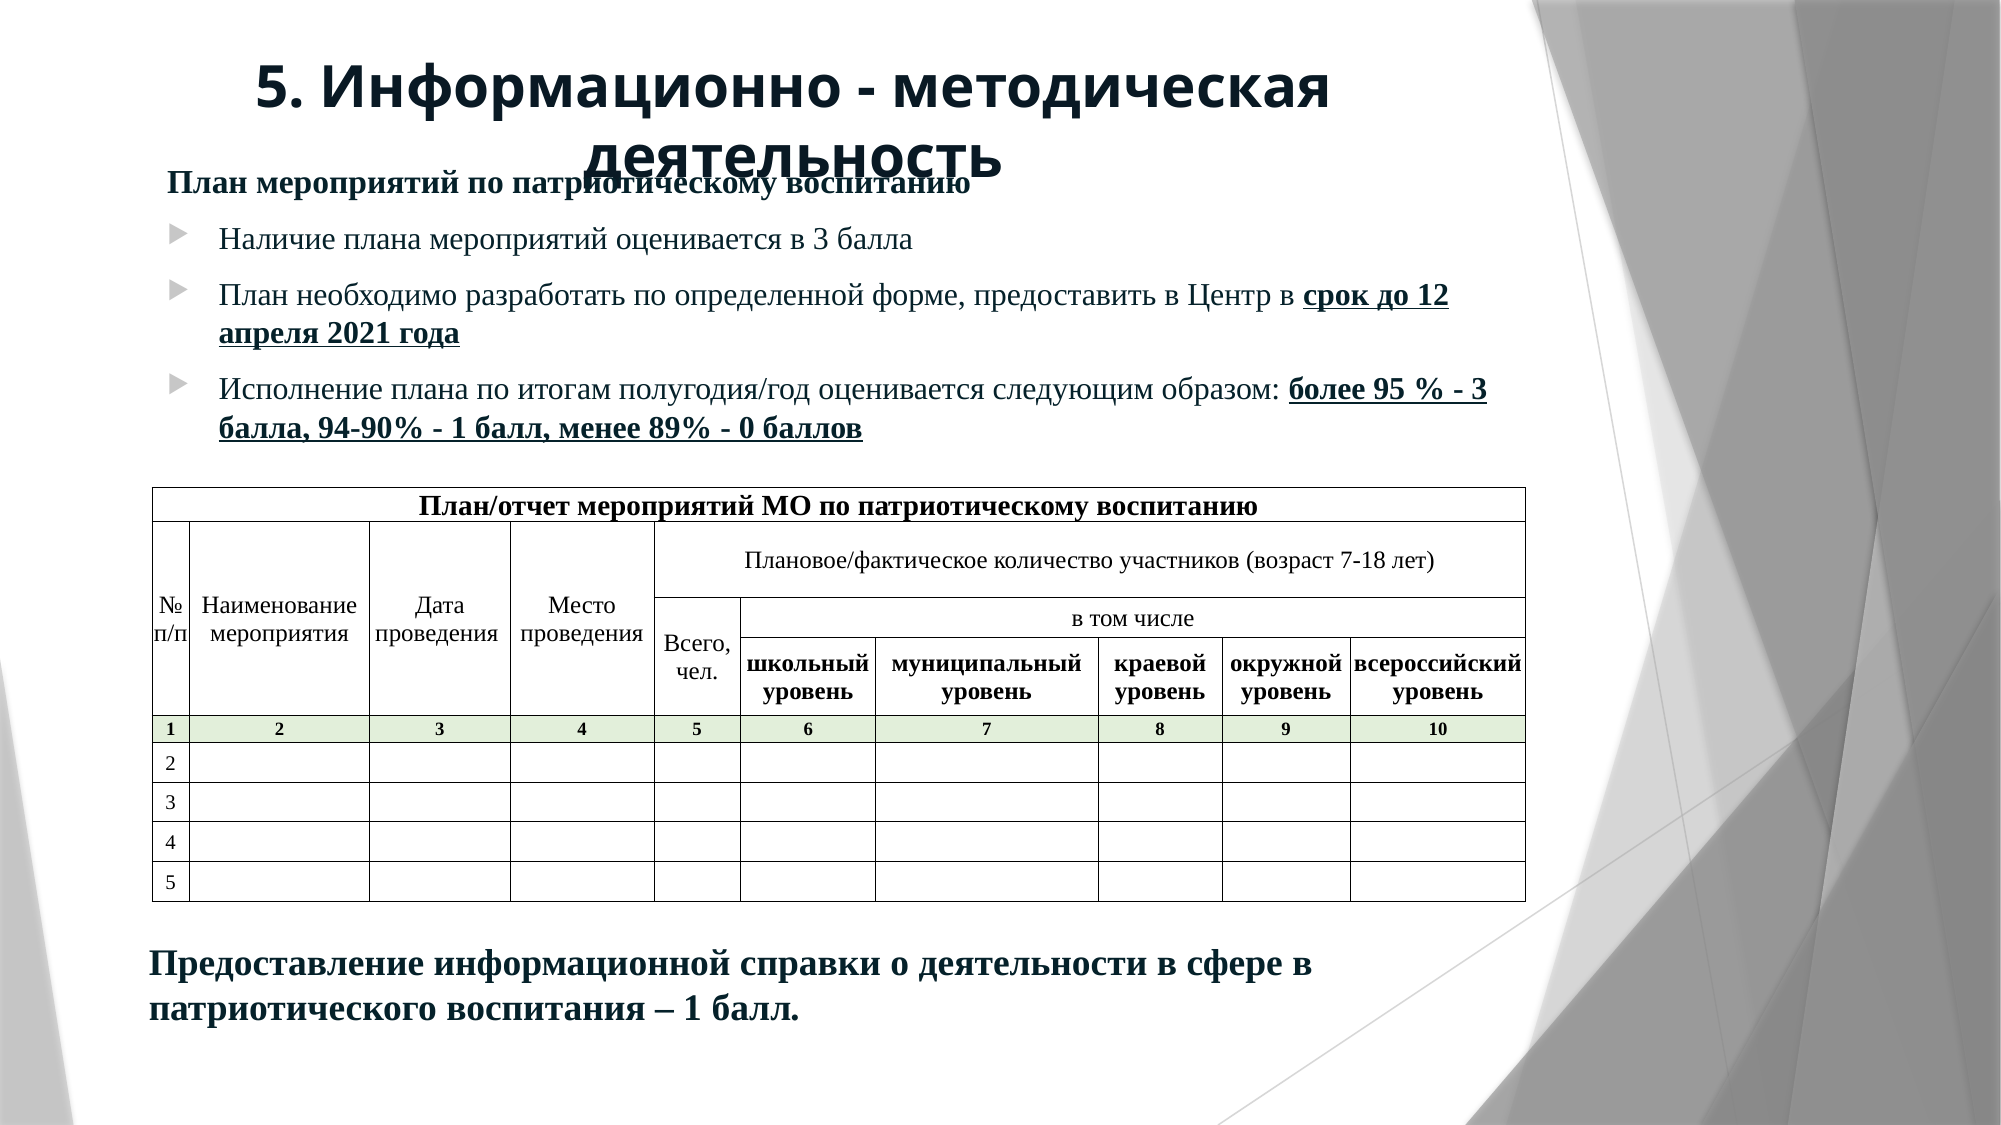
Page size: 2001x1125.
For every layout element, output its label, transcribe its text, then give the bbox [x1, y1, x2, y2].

table_cell [190, 743, 369, 782]
table_cell [655, 743, 740, 782]
table_cell школьный уровень [741, 638, 875, 715]
table_cell Наименование мероприятия [190, 522, 369, 715]
table_cell [511, 862, 654, 901]
table_cell № п/п [153, 522, 189, 715]
table_cell 9 [1223, 716, 1350, 742]
table_cell [741, 862, 875, 901]
table_cell [190, 783, 369, 821]
table_cell [370, 822, 510, 861]
table_cell в том числе [741, 598, 1525, 637]
table_cell [1223, 743, 1350, 782]
table_cell 10 [1351, 716, 1525, 742]
table_header План/отчет мероприятий МО по патриотическому воспитанию [153, 488, 1525, 521]
table_cell [741, 783, 875, 821]
table_cell [655, 783, 740, 821]
table_cell [1099, 822, 1222, 861]
table_cell [370, 743, 510, 782]
table_cell [876, 743, 1098, 782]
table_cell [876, 783, 1098, 821]
table_cell 4 [511, 716, 654, 742]
table_cell 8 [1099, 716, 1222, 742]
table_cell [1223, 862, 1350, 901]
table_cell 5 [153, 862, 189, 901]
table_cell 2 [190, 716, 369, 742]
table_cell 3 [370, 716, 510, 742]
table_cell 1 [153, 716, 189, 742]
table_cell [511, 783, 654, 821]
table_cell [1351, 822, 1525, 861]
table_cell 5 [655, 716, 740, 742]
table_cell окружной уровень [1223, 638, 1350, 715]
table_cell [190, 822, 369, 861]
table_cell [370, 862, 510, 901]
table_cell [1223, 783, 1350, 821]
table_cell 2 [153, 743, 189, 782]
table_cell [1351, 783, 1525, 821]
list План мероприятий по патриотическому воспитанию Наличие плана мероприятий оценивается в 3 балла План необходимо разработать по определенной форме, предоставить в Центр в срок до 12 апреля 2021 года Исполнение плана по итогам полугодия/год оценивается следующим образом: более 95 % - 3 балла, 94-90% - 1 балл, менее 89% - 0 баллов [152, 152, 1508, 455]
table_cell [655, 822, 740, 861]
table_cell [1223, 822, 1350, 861]
table_cell [1351, 743, 1525, 782]
table_cell [1099, 743, 1222, 782]
table_cell [876, 862, 1098, 901]
table_cell [370, 783, 510, 821]
table_cell Место проведения [511, 522, 654, 715]
table_cell 6 [741, 716, 875, 742]
table_cell Всего, чел. [655, 598, 740, 715]
table_cell 4 [153, 822, 189, 861]
table_cell [511, 822, 654, 861]
table_cell 7 [876, 716, 1098, 742]
title 5. Информационно - методическая деятельность [64, 41, 1523, 153]
table_cell [1351, 862, 1525, 901]
table_cell [1099, 783, 1222, 821]
table_cell Дата проведения [370, 522, 510, 715]
table_cell [1099, 862, 1222, 901]
table_cell муниципальный уровень [876, 638, 1098, 715]
table_cell [741, 822, 875, 861]
table_cell [511, 743, 654, 782]
table_cell [741, 743, 875, 782]
table_cell [876, 822, 1098, 861]
table_cell [190, 862, 369, 901]
table_cell 3 [153, 783, 189, 821]
table_cell [655, 862, 740, 901]
table_cell Плановое/фактическое количество участников (возраст 7-18 лет) [655, 522, 1525, 597]
table_cell всероссийский уровень [1351, 638, 1525, 715]
table_cell краевой уровень [1099, 638, 1222, 715]
text_box Предоставление информационной справки о деятельности в сфере в патриотического воспитания – 1 балл. [133, 930, 1545, 1036]
